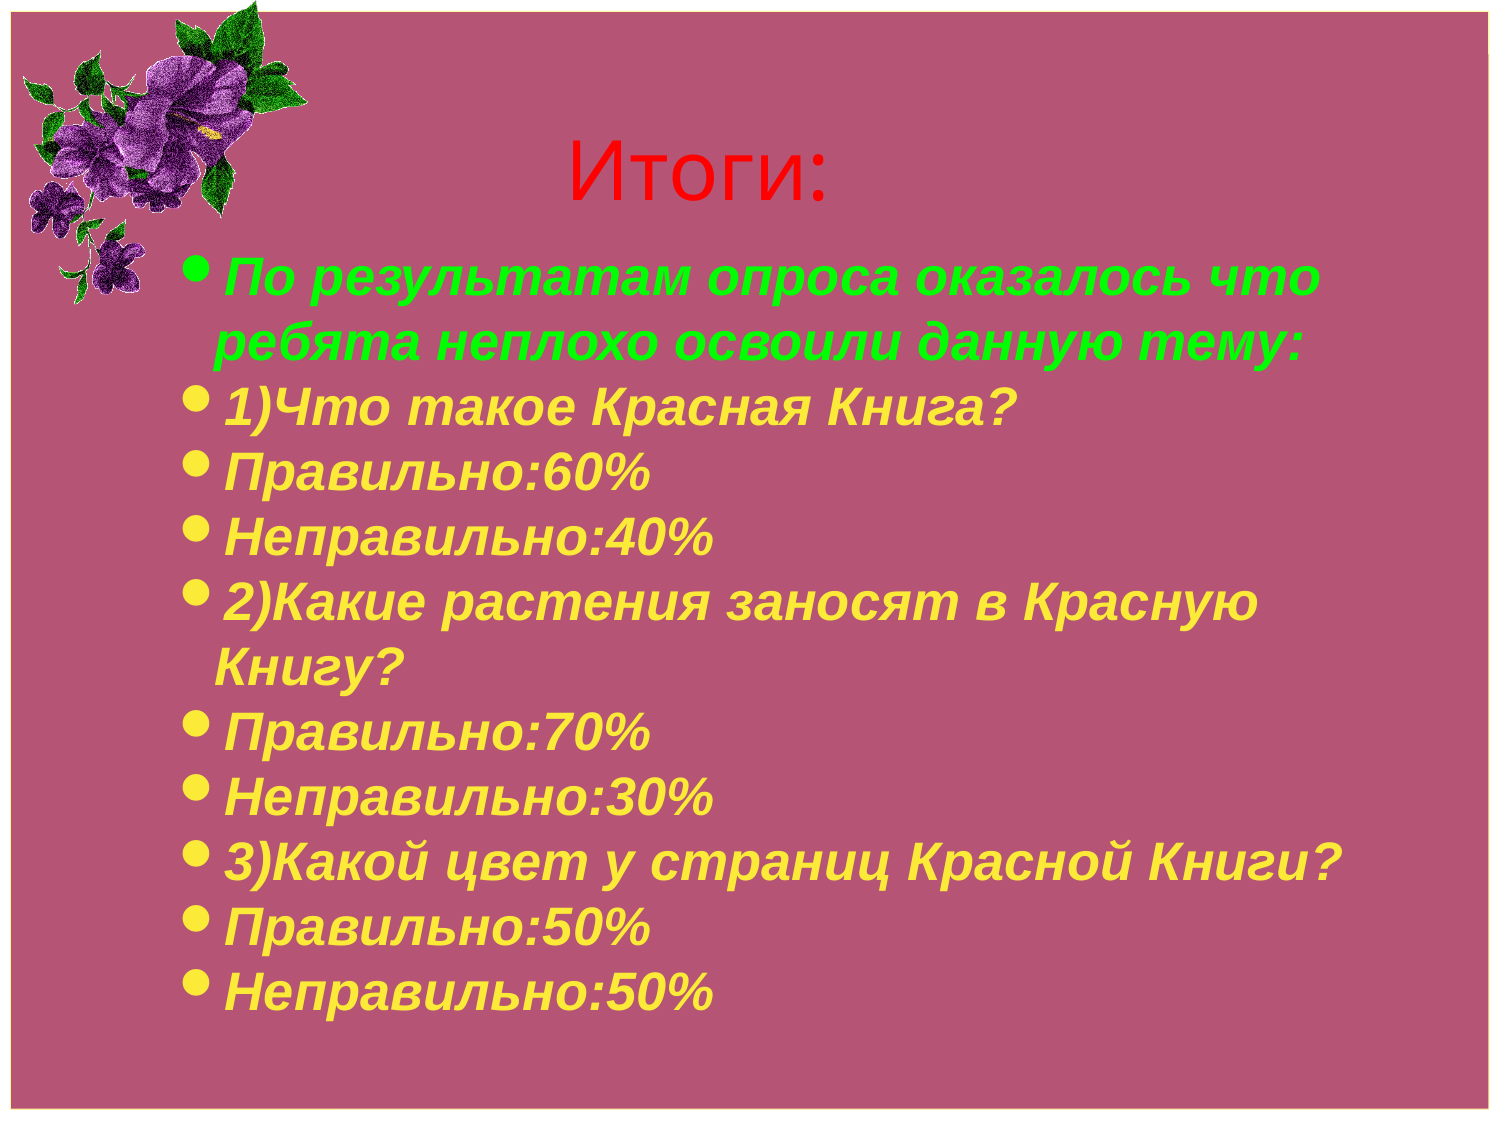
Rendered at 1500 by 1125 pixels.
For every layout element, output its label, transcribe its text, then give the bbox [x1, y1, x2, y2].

picture [23, 0, 308, 305]
text_box Итоги: [550, 45, 1425, 233]
text_box По результатам опроса оказалось что ребята неплохо освоили данную тему: 1)Что такое Красная Книга? Правильно:60% Неправильно:40% 2)Какие растения заносят в Красную Книгу? Правильно:70% Неправильно:30% 3)Какой цвет у страниц Красной Книги? Правильно:50% Неправильно:50% [164, 234, 1439, 985]
